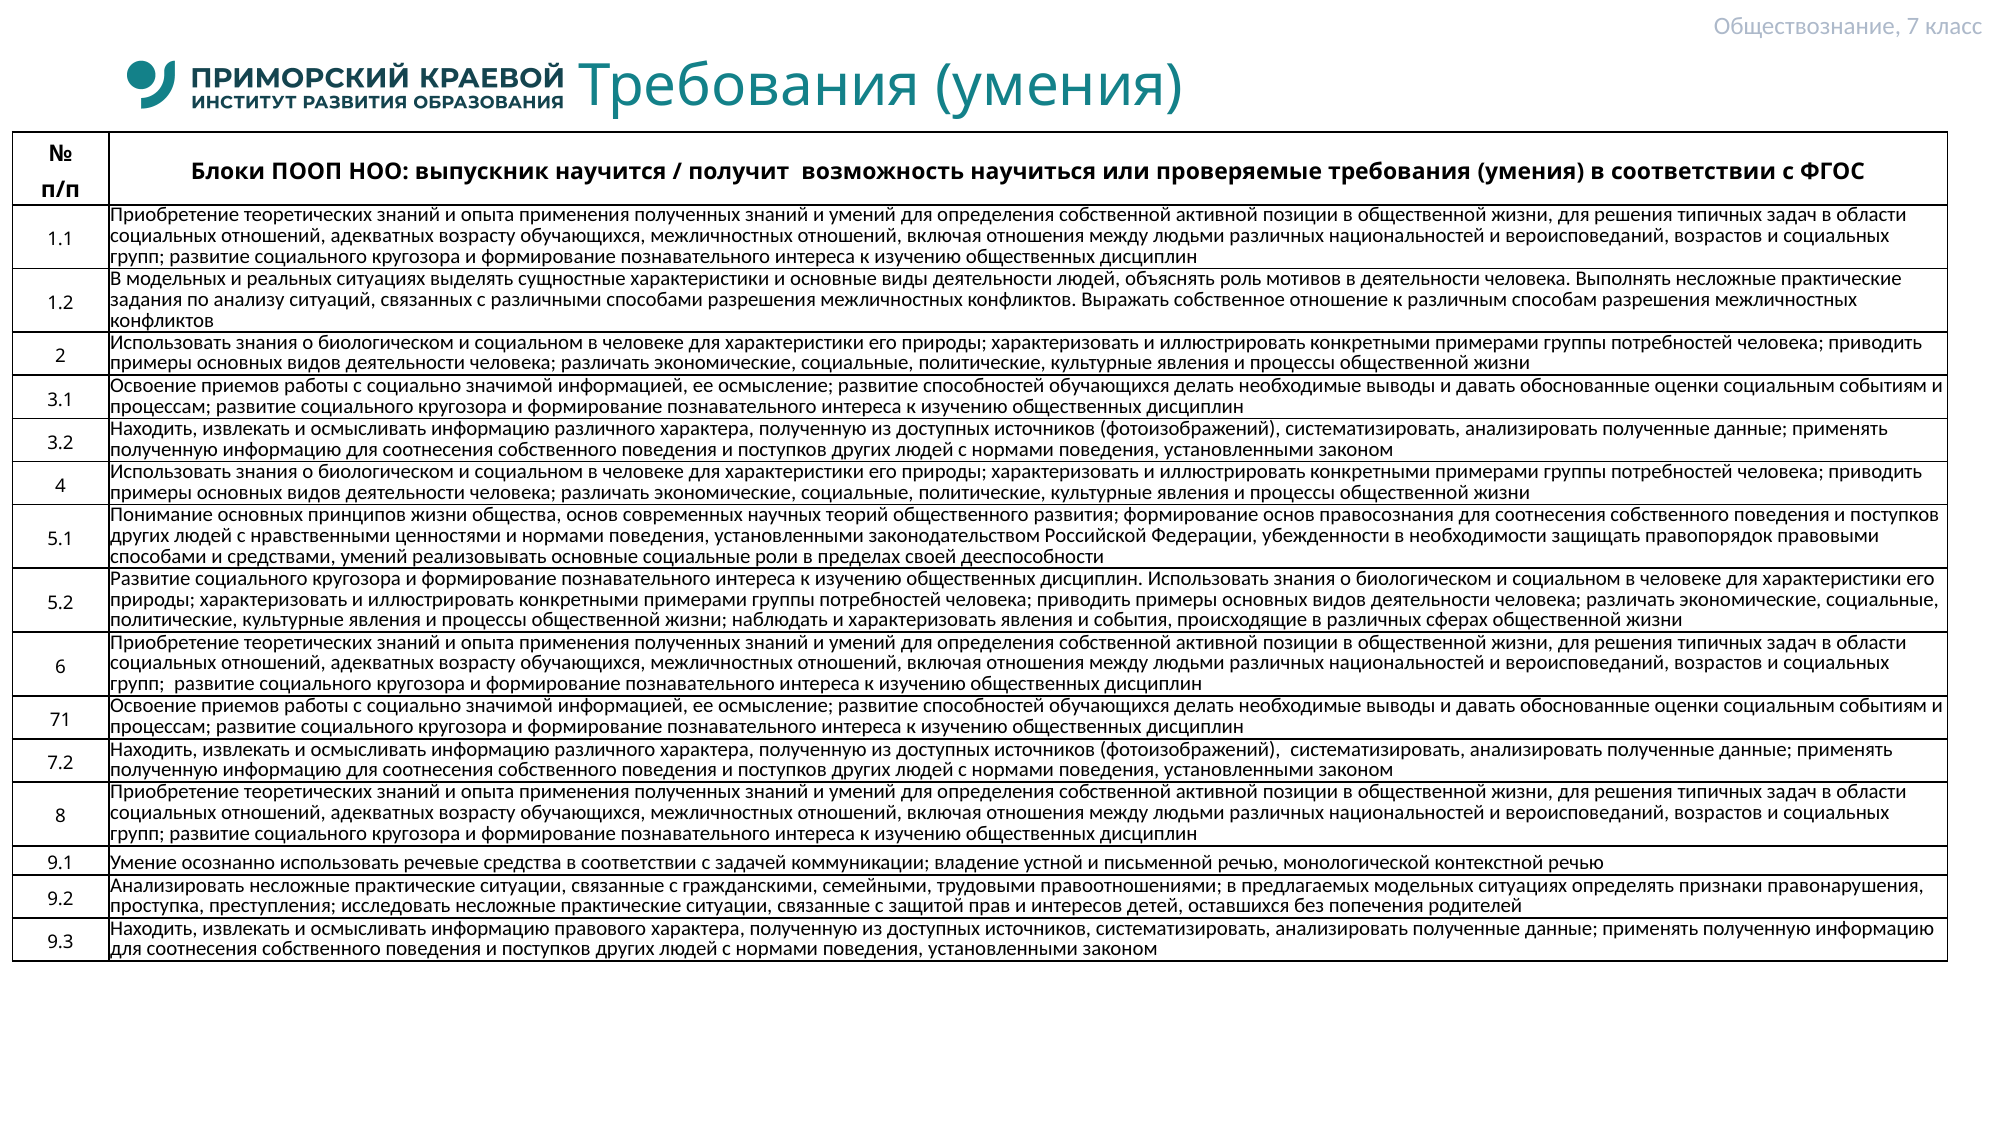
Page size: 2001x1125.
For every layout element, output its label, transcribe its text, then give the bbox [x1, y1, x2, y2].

table_cell 5.1 [13, 505, 108, 567]
title Требования (умения) [563, 48, 2000, 146]
table_cell Освоение приемов работы с социально значимой информацией, ее осмысление; развитие способностей обучающихся делать необходимые выводы и давать обоснованные оценки социальным событиям и процессам; развитие социального кругозора и формирование познавательного интереса к изучению общественных дисциплин [110, 697, 1947, 738]
table_header Блоки ПООП НОО: выпускник научится / получит возможность научиться или проверяемые требования (умения) в соответствии с ФГОС [110, 133, 1947, 204]
table_cell 7.2 [13, 740, 108, 781]
table_cell Освоение приемов работы с социально значимой информацией, ее осмысление; развитие способностей обучающихся делать необходимые выводы и давать обоснованные оценки социальным событиям и процессам; развитие социального кругозора и формирование познавательного интереса к изучению общественных дисциплин [110, 376, 1947, 418]
table_cell Анализировать несложные практические ситуации, связанные с гражданскими, семейными, трудовыми правоотношениями; в предлагаемых модельных ситуациях определять признаки правонарушения, проступка, преступления; исследовать несложные практические ситуации, связанные с защитой прав и интересов детей, оставшихся без попечения родителей [110, 876, 1947, 917]
table_cell 1.1 [13, 206, 108, 268]
table_cell Умение осознанно использовать речевые средства в соответствии с задачей коммуникации; владение устной и письменной речью, монологической контекстной речью [110, 847, 1947, 874]
table_cell Использовать знания о биологическом и социальном в человеке для характеристики его природы; характеризовать и иллюстрировать конкретными примерами группы потребностей человека; приводить примеры основных видов деятельности человека; различать экономические, социальные, политические, культурные явления и процессы общественной жизни [110, 333, 1947, 374]
table_cell Приобретение теоретических знаний и опыта применения полученных знаний и умений для определения собственной активной позиции в общественной жизни, для решения типичных задач в области социальных отношений, адекватных возрасту обучающихся, межличностных отношений, включая отношения между людьми различных национальностей и вероисповеданий, возрастов и социальных групп; развитие социального кругозора и формирование познавательного интереса к изучению общественных дисциплин [110, 783, 1947, 845]
table_cell Понимание основных принципов жизни общества, основ современных научных теорий общественного развития; формирование основ правосознания для соотнесения собственного поведения и поступков других людей с нравственными ценностями и нормами поведения, установленными законодательством Российской Федерации, убежденности в необходимости защищать правопорядок правовыми способами и средствами, умений реализовывать основные социальные роли в пределах своей дееспособности [110, 505, 1947, 567]
table_cell 4 [13, 462, 108, 504]
table_cell 2 [13, 333, 108, 374]
table_cell 3.2 [13, 419, 108, 461]
table_cell Использовать знания о биологическом и социальном в человеке для характеристики его природы; характеризовать и иллюстрировать конкретными примерами группы потребностей человека; приводить примеры основных видов деятельности человека; различать экономические, социальные, политические, культурные явления и процессы общественной жизни [110, 462, 1947, 504]
picture [0, 0, 2000, 1125]
table_cell Находить, извлекать и осмысливать информацию правового характера, полученную из доступных источников, систематизировать, анализировать полученные данные; применять полученную информацию для соотнесения собственного поведения и поступков других людей с нормами поведения, установленными законом [110, 919, 1947, 960]
table_cell 5.2 [13, 569, 108, 631]
table_cell 9.1 [13, 847, 108, 874]
table_cell Приобретение теоретических знаний и опыта применения полученных знаний и умений для определения собственной активной позиции в общественной жизни, для решения типичных задач в области социальных отношений, адекватных возрасту обучающихся, межличностных отношений, включая отношения между людьми различных национальностей и вероисповеданий, возрастов и социальных групп; развитие социального кругозора и формирование познавательного интереса к изучению общественных дисциплин [110, 206, 1947, 268]
table_cell 1.2 [13, 269, 108, 331]
table_cell Приобретение теоретических знаний и опыта применения полученных знаний и умений для определения собственной активной позиции в общественной жизни, для решения типичных задач в области социальных отношений, адекватных возрасту обучающихся, межличностных отношений, включая отношения между людьми различных национальностей и вероисповеданий, возрастов и социальных групп; развитие социального кругозора и формирование познавательного интереса к изучению общественных дисциплин [110, 633, 1947, 695]
table_cell Развитие социального кругозора и формирование познавательного интереса к изучению общественных дисциплин. Использовать знания о биологическом и социальном в человеке для характеристики его природы; характеризовать и иллюстрировать конкретными примерами группы потребностей человека; приводить примеры основных видов деятельности человека; различать экономические, социальные, политические, культурные явления и процессы общественной жизни; наблюдать и характеризовать явления и события, происходящие в различных сферах общественной жизни [110, 569, 1947, 631]
table_cell 9.3 [13, 919, 108, 960]
table_cell 71 [13, 697, 108, 738]
table_cell 3.1 [13, 376, 108, 418]
table_header № п/п [13, 133, 108, 204]
table_cell Находить, извлекать и осмысливать информацию различного характера, полученную из доступных источников (фотоизображений), систематизировать, анализировать полученные данные; применять полученную информацию для соотнесения собственного поведения и поступков других людей с нормами поведения, установленными законом [110, 419, 1947, 461]
table_cell 6 [13, 633, 108, 695]
table_cell 8 [13, 783, 108, 845]
table_cell 9.2 [13, 876, 108, 917]
table_cell Находить, извлекать и осмысливать информацию различного характера, полученную из доступных источников (фотоизображений), систематизировать, анализировать полученные данные; применять полученную информацию для соотнесения собственного поведения и поступков других людей с нормами поведения, установленными законом [110, 740, 1947, 781]
table_cell В модельных и реальных ситуациях выделять сущностные характеристики и основные виды деятельности людей, объяснять роль мотивов в деятельности человека. Выполнять несложные практические задания по анализу ситуаций, связанных с различными способами разрешения межличностных конфликтов. Выражать собственное отношение к различным способам разрешения межличностных конфликтов [110, 269, 1947, 331]
text_box Обществознание, 7 класс [1699, 2, 1998, 47]
